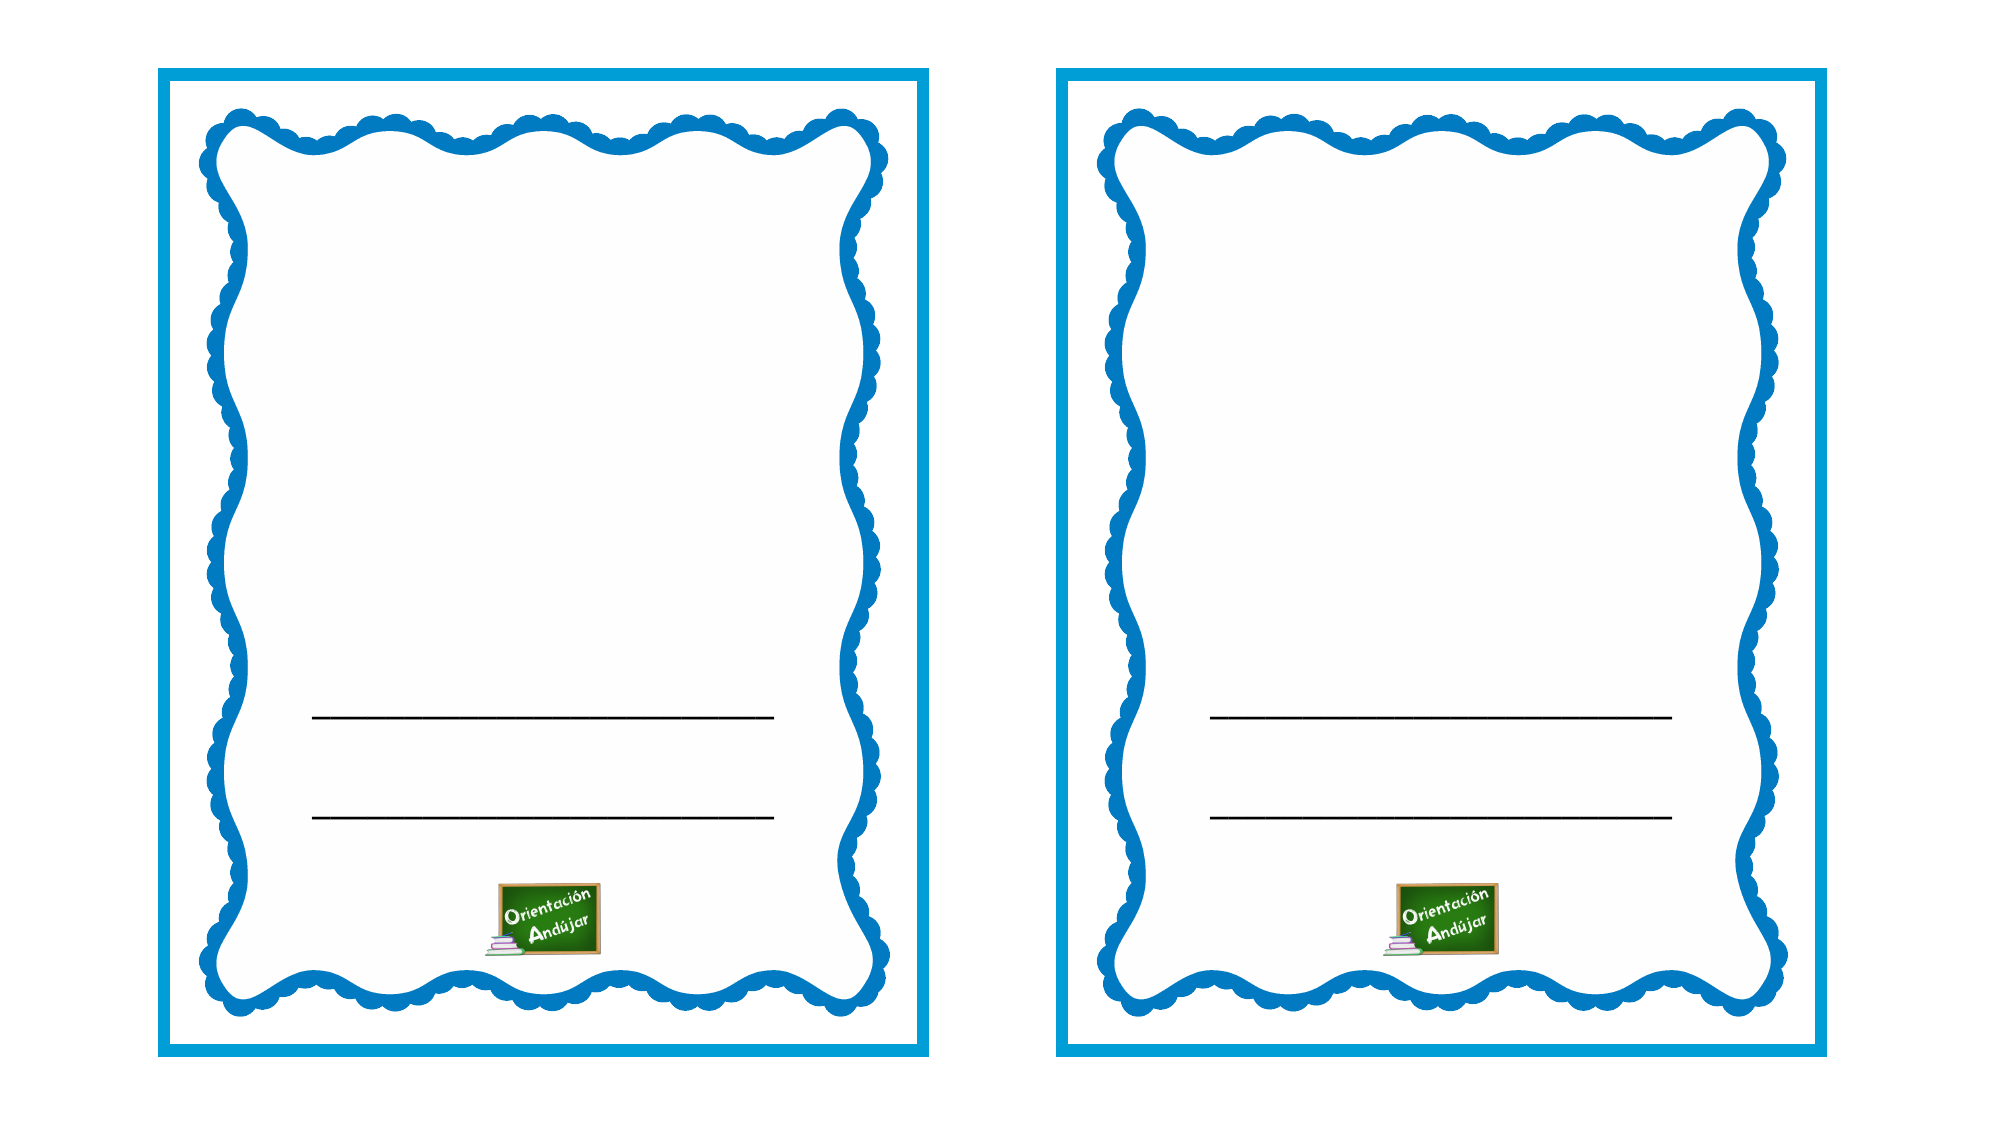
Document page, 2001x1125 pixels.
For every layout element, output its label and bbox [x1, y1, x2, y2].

text_box [163, 73, 924, 1052]
text_box [1061, 73, 1822, 1052]
picture [178, 90, 909, 1035]
picture [1076, 90, 1807, 1035]
